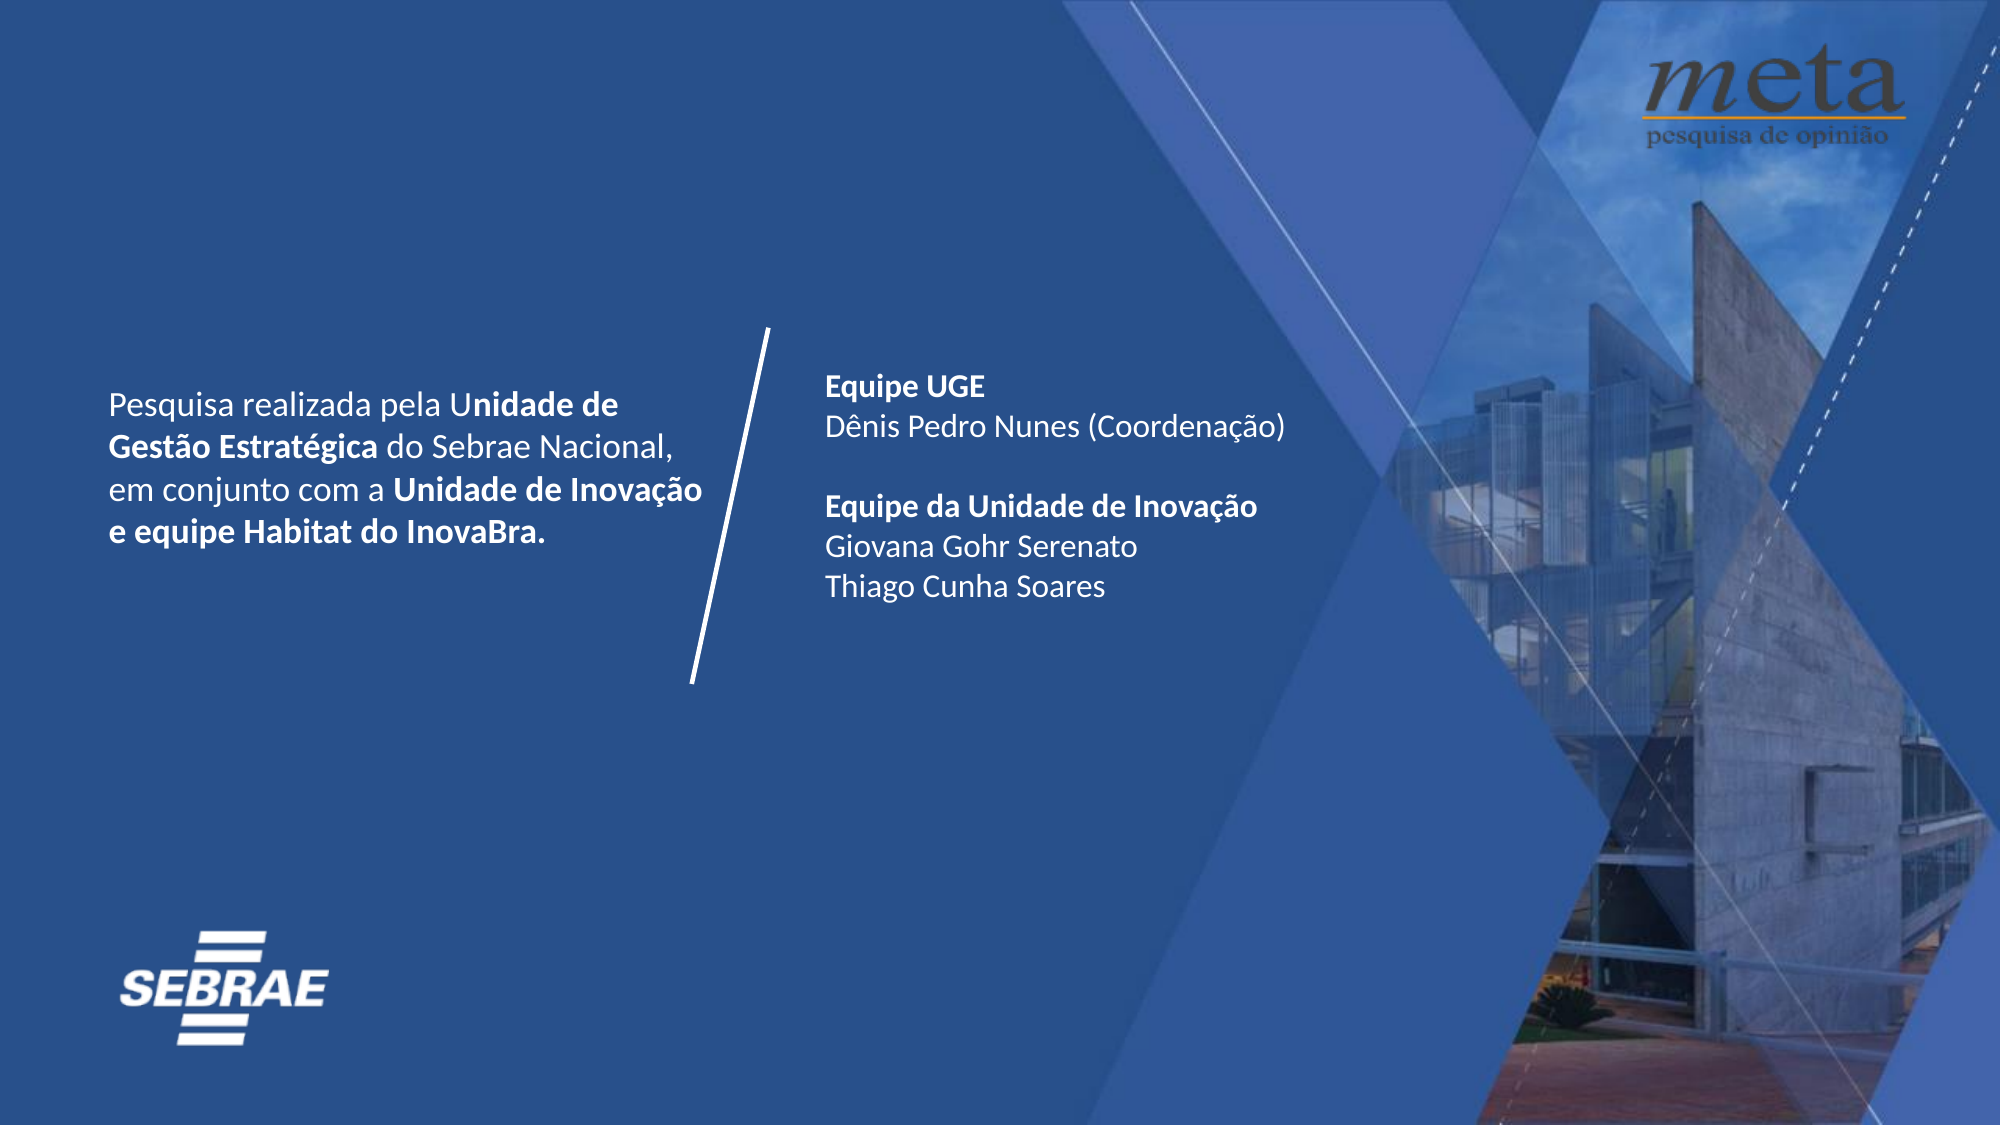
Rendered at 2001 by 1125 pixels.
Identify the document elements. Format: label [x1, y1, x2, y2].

picture [0, 0, 2000, 1125]
text_box [691, 327, 769, 685]
